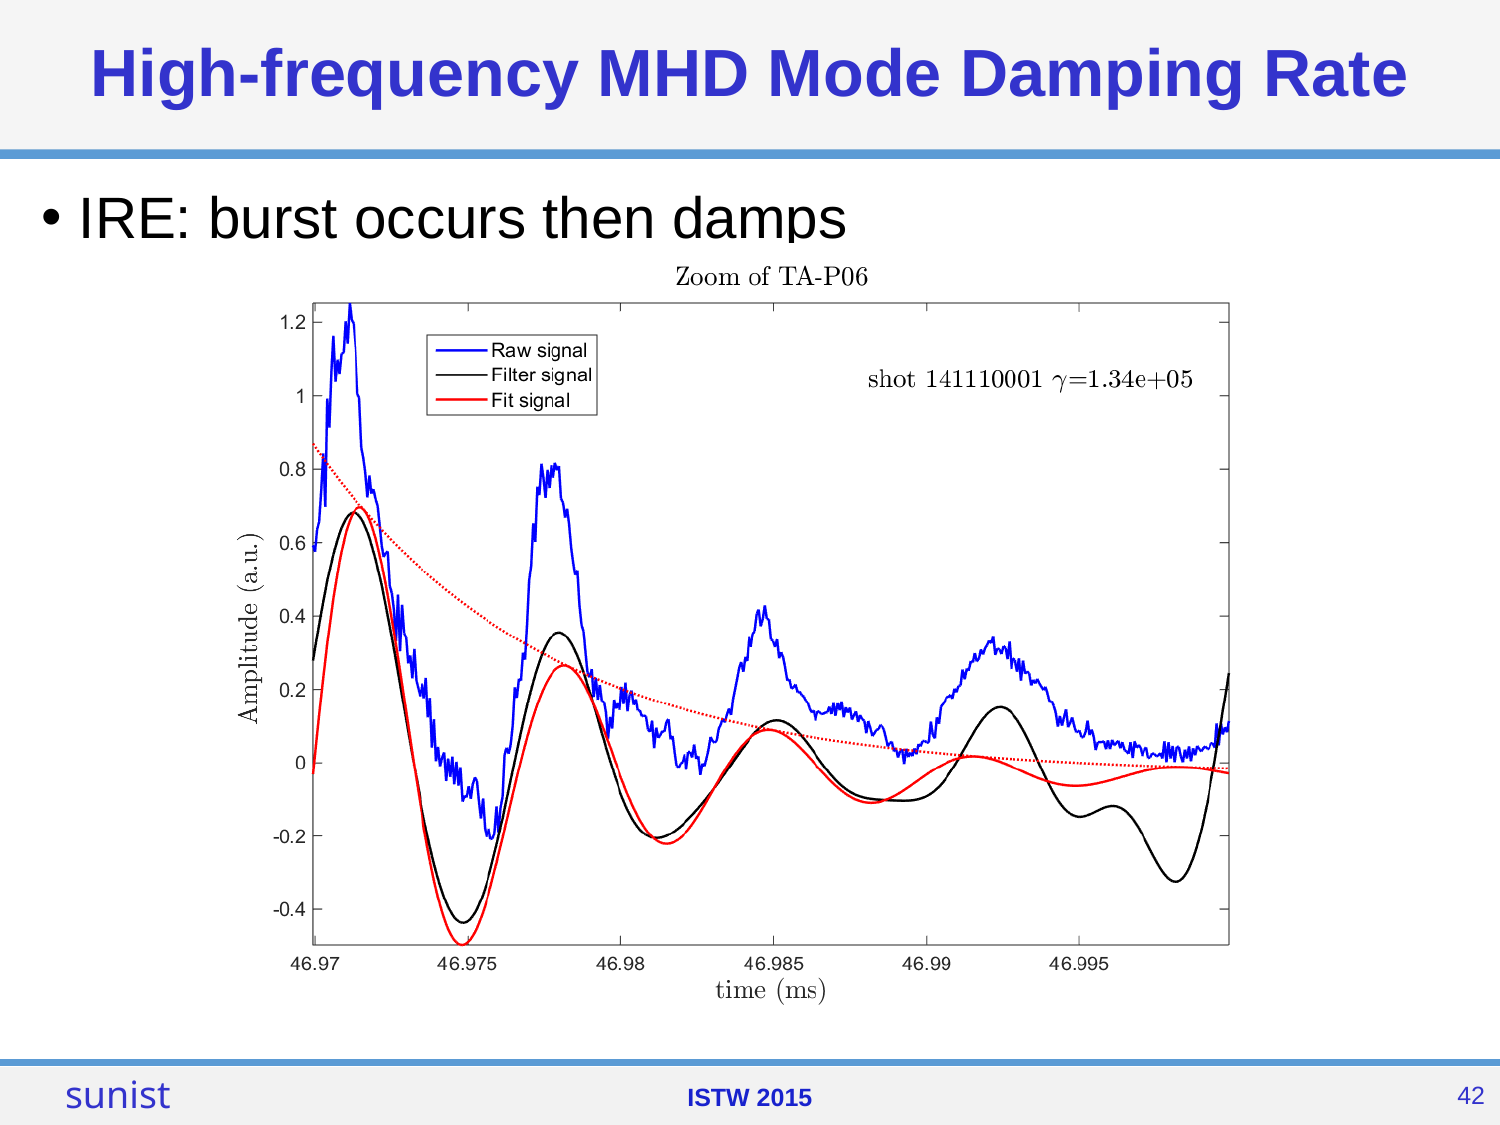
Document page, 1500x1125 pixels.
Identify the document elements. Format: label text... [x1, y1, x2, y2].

picture [159, 243, 1341, 1032]
list IRE: burst occurs then damps [26, 180, 1474, 1031]
title High-frequency MHD Mode Damping Rate [0, 0, 1500, 150]
